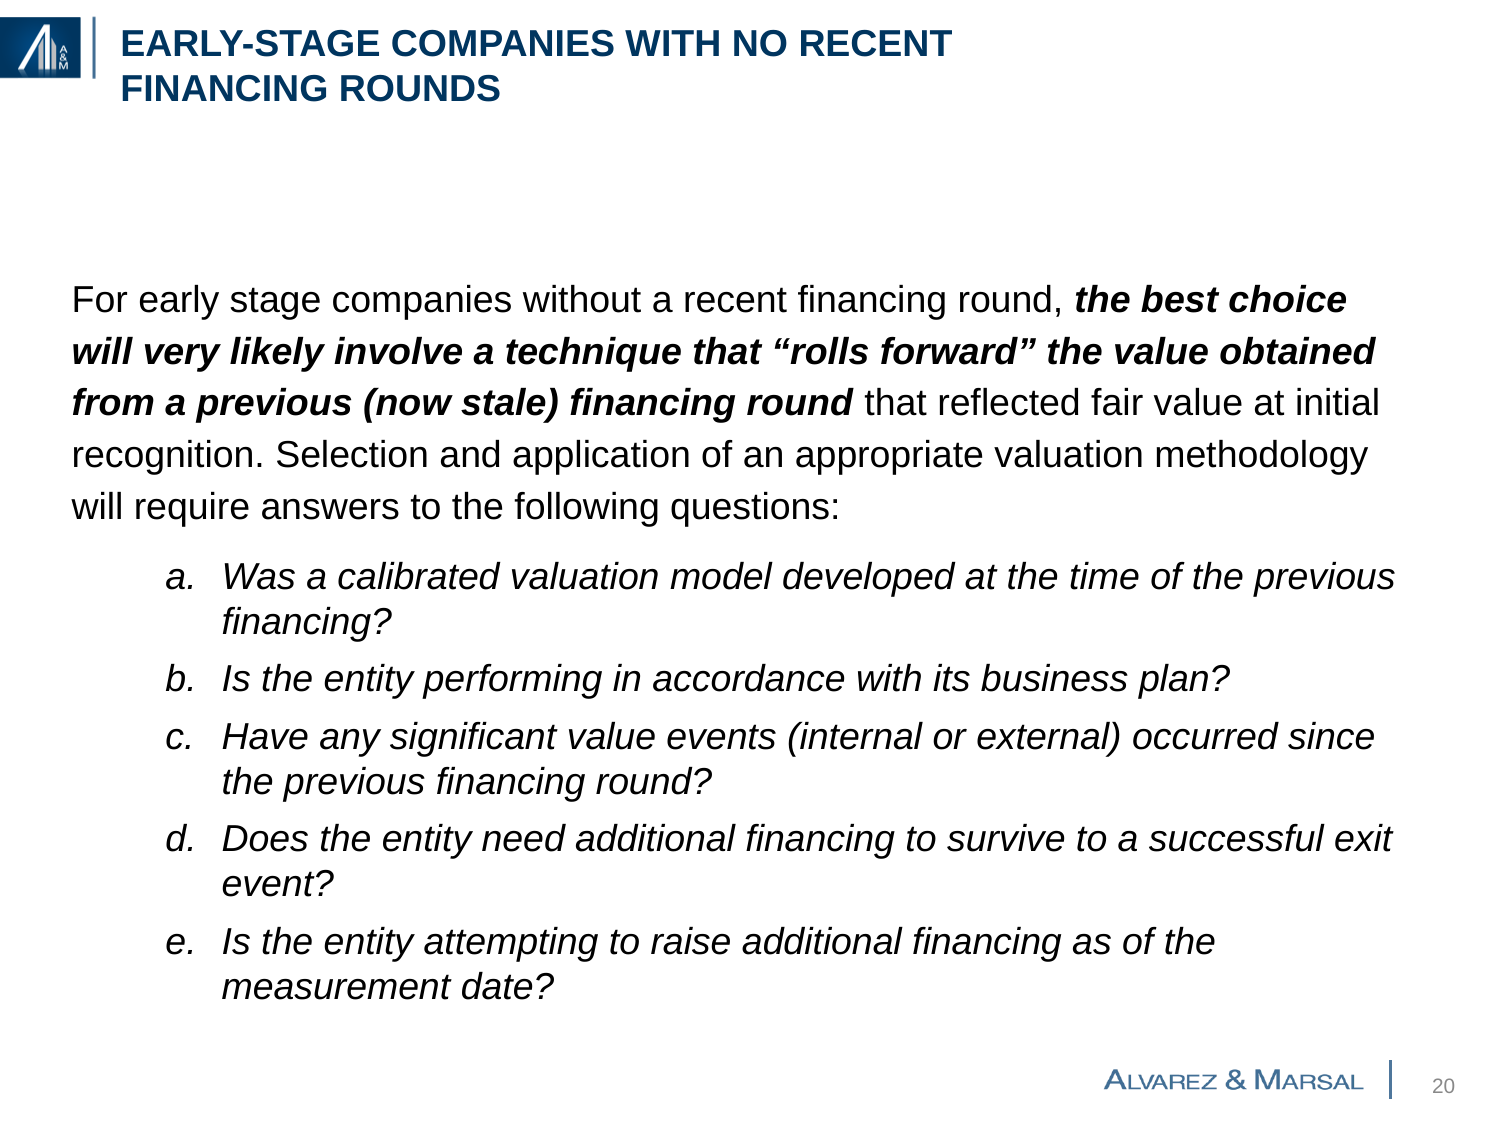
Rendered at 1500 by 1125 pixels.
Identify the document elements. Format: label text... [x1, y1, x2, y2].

picture [0, 0, 119, 101]
text_box 19 [1394, 1064, 1470, 1125]
title early-stage companies with no recent financing rounds [105, 13, 1184, 114]
picture [1094, 1062, 1376, 1098]
text_box For early stage companies without a recent financing round, the best choice will very likely involve a technique that “rolls forward” the value obtained from a previous (now stale) financing round that reflected fair value at initial recognition. Selection and application of an appropriate valuation methodology will require answers to the following questions: Was a calibrated valuation model developed at the time of the previous financing? Is the entity performing in accordance with its business plan? Have any significant value events (internal or external) occurred since the previous financing round? Does the entity need additional financing to survive to a successful exit event? Is the entity attempting to raise additional financing as of the measurement date? [56, 260, 1433, 1015]
